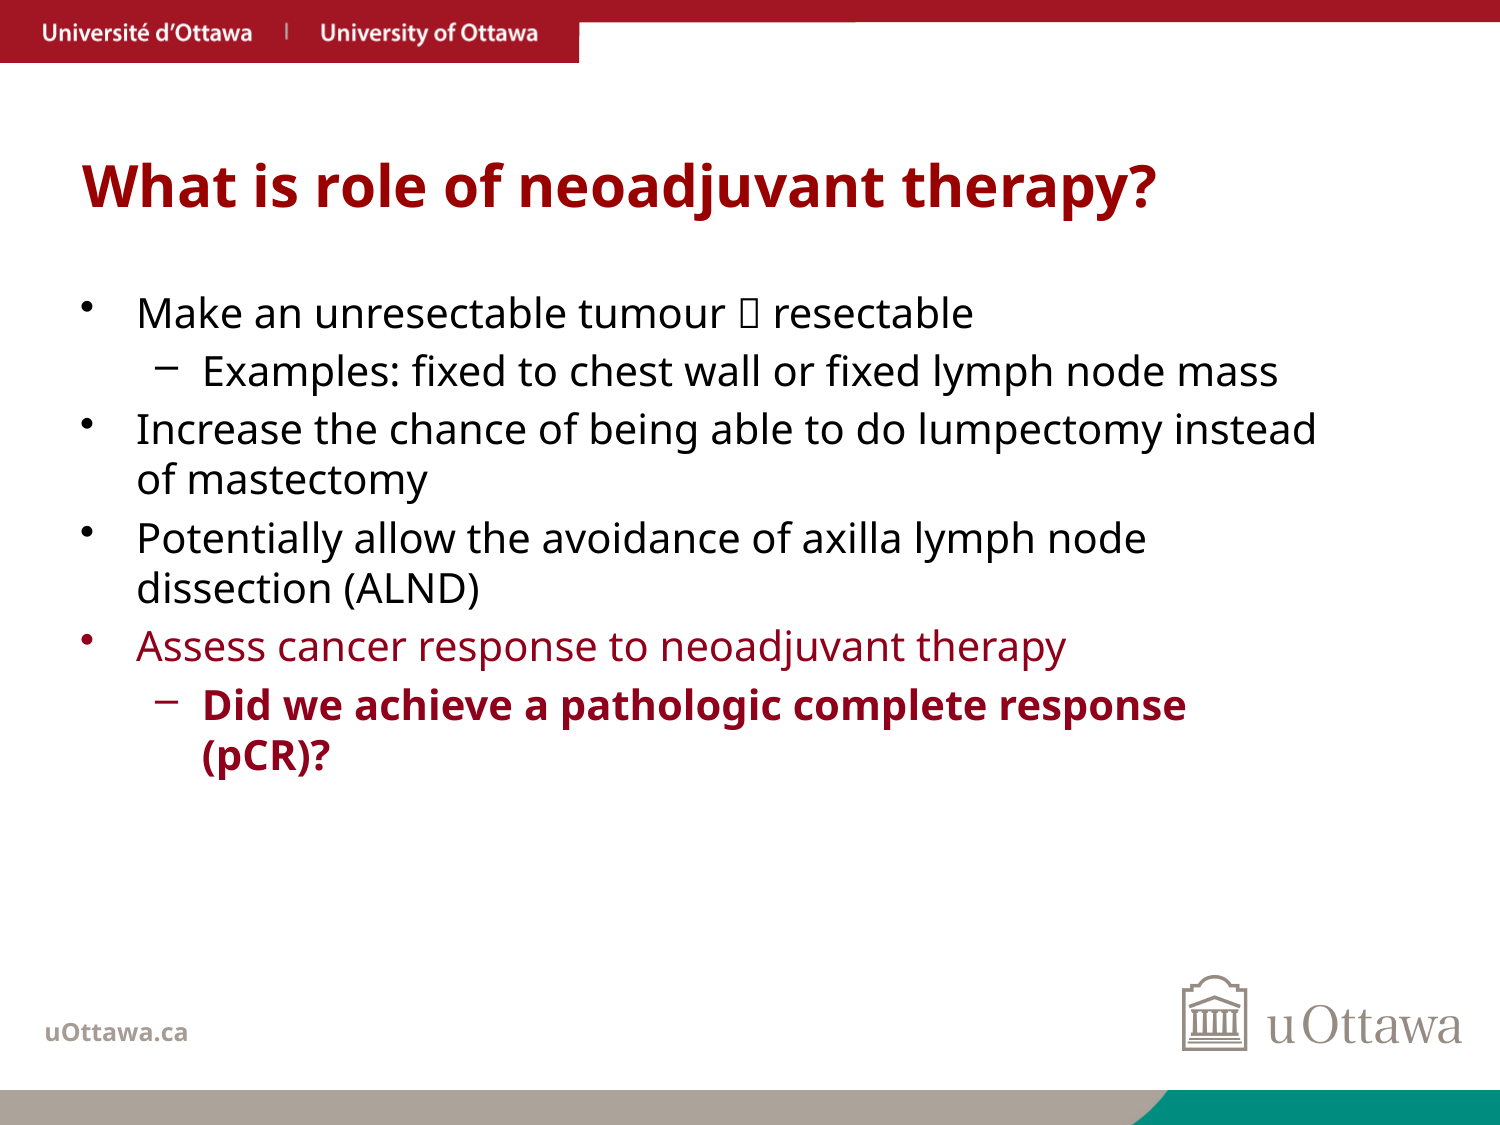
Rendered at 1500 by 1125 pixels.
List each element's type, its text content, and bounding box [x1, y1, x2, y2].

picture [0, 1090, 1500, 1125]
title What is role of neoadjuvant therapy? [67, 113, 1344, 256]
picture [1182, 975, 1462, 1051]
list Make an unresectable tumour  resectable Examples: fixed to chest wall or fixed lymph node mass Increase the chance of being able to do lumpectomy instead of mastectomy Potentially allow the avoidance of axilla lymph node dissection (ALND) Assess cancer response to neoadjuvant therapy Did we achieve a pathologic complete response (pCR)? [64, 278, 1340, 895]
picture [0, 0, 1500, 63]
